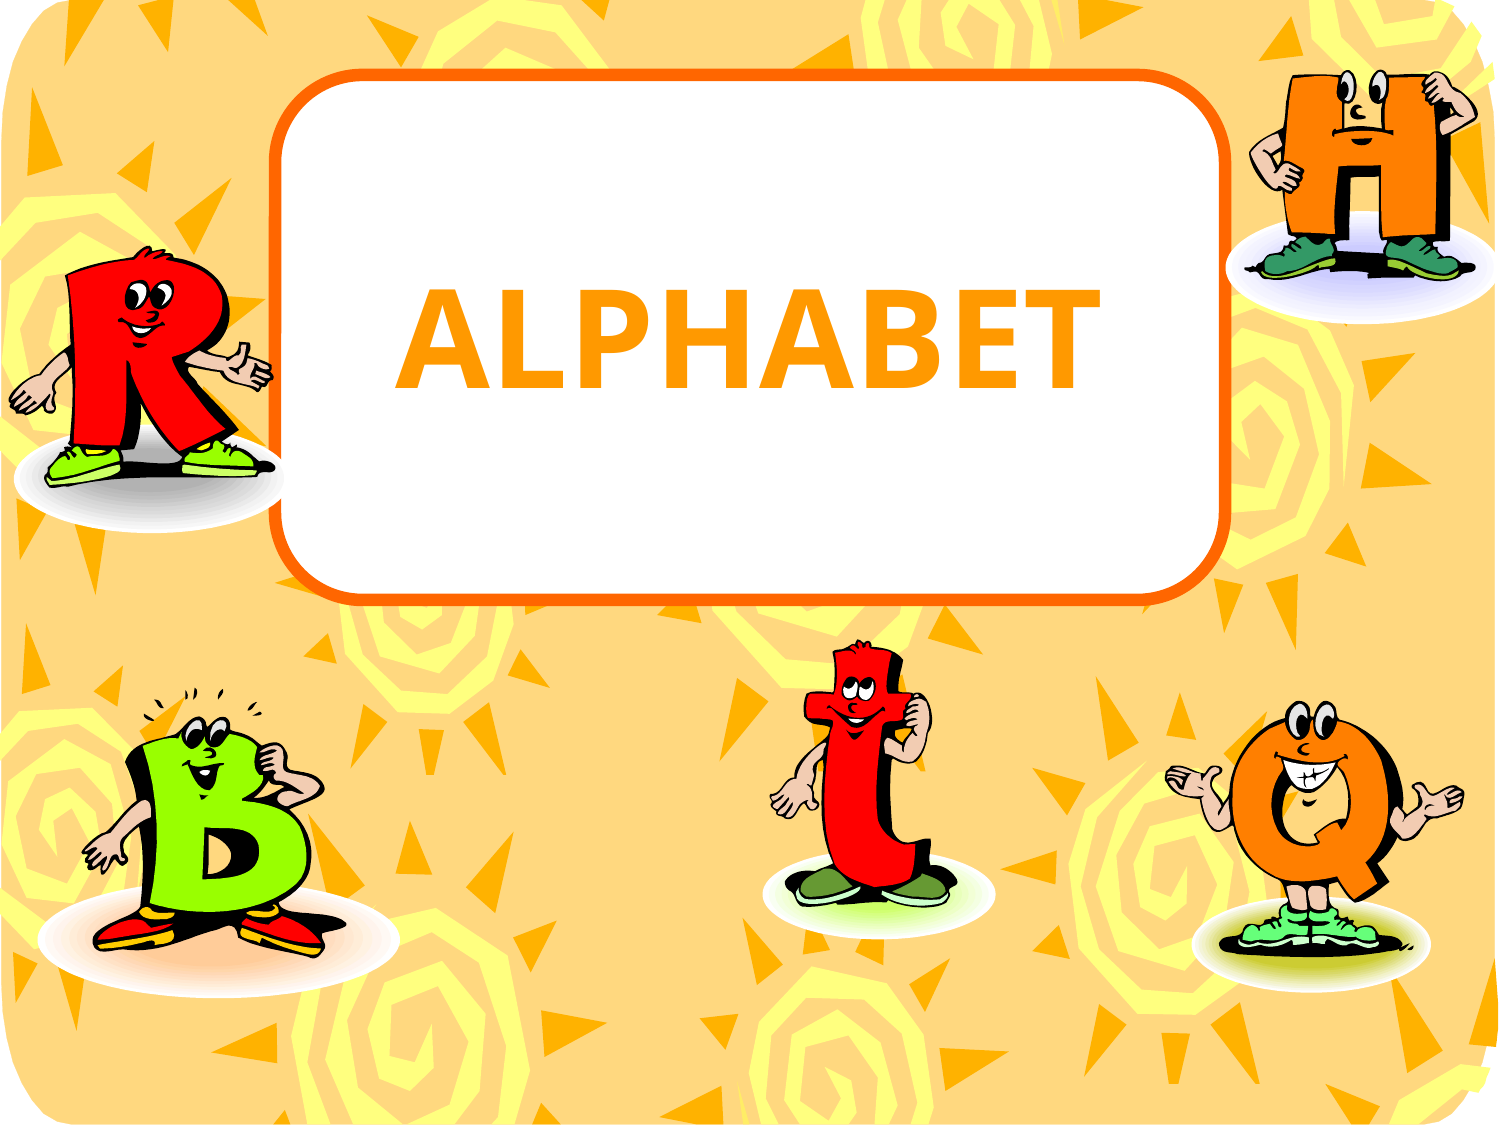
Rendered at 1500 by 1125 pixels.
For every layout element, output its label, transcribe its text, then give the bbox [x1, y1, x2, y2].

text_box [280, 454, 1226, 600]
title ALPHABET [112, 212, 1388, 454]
picture [37, 687, 401, 999]
picture [1162, 699, 1466, 993]
text_box [275, 74, 1220, 212]
picture [0, 237, 291, 534]
picture [1225, 62, 1500, 325]
picture [762, 637, 996, 940]
